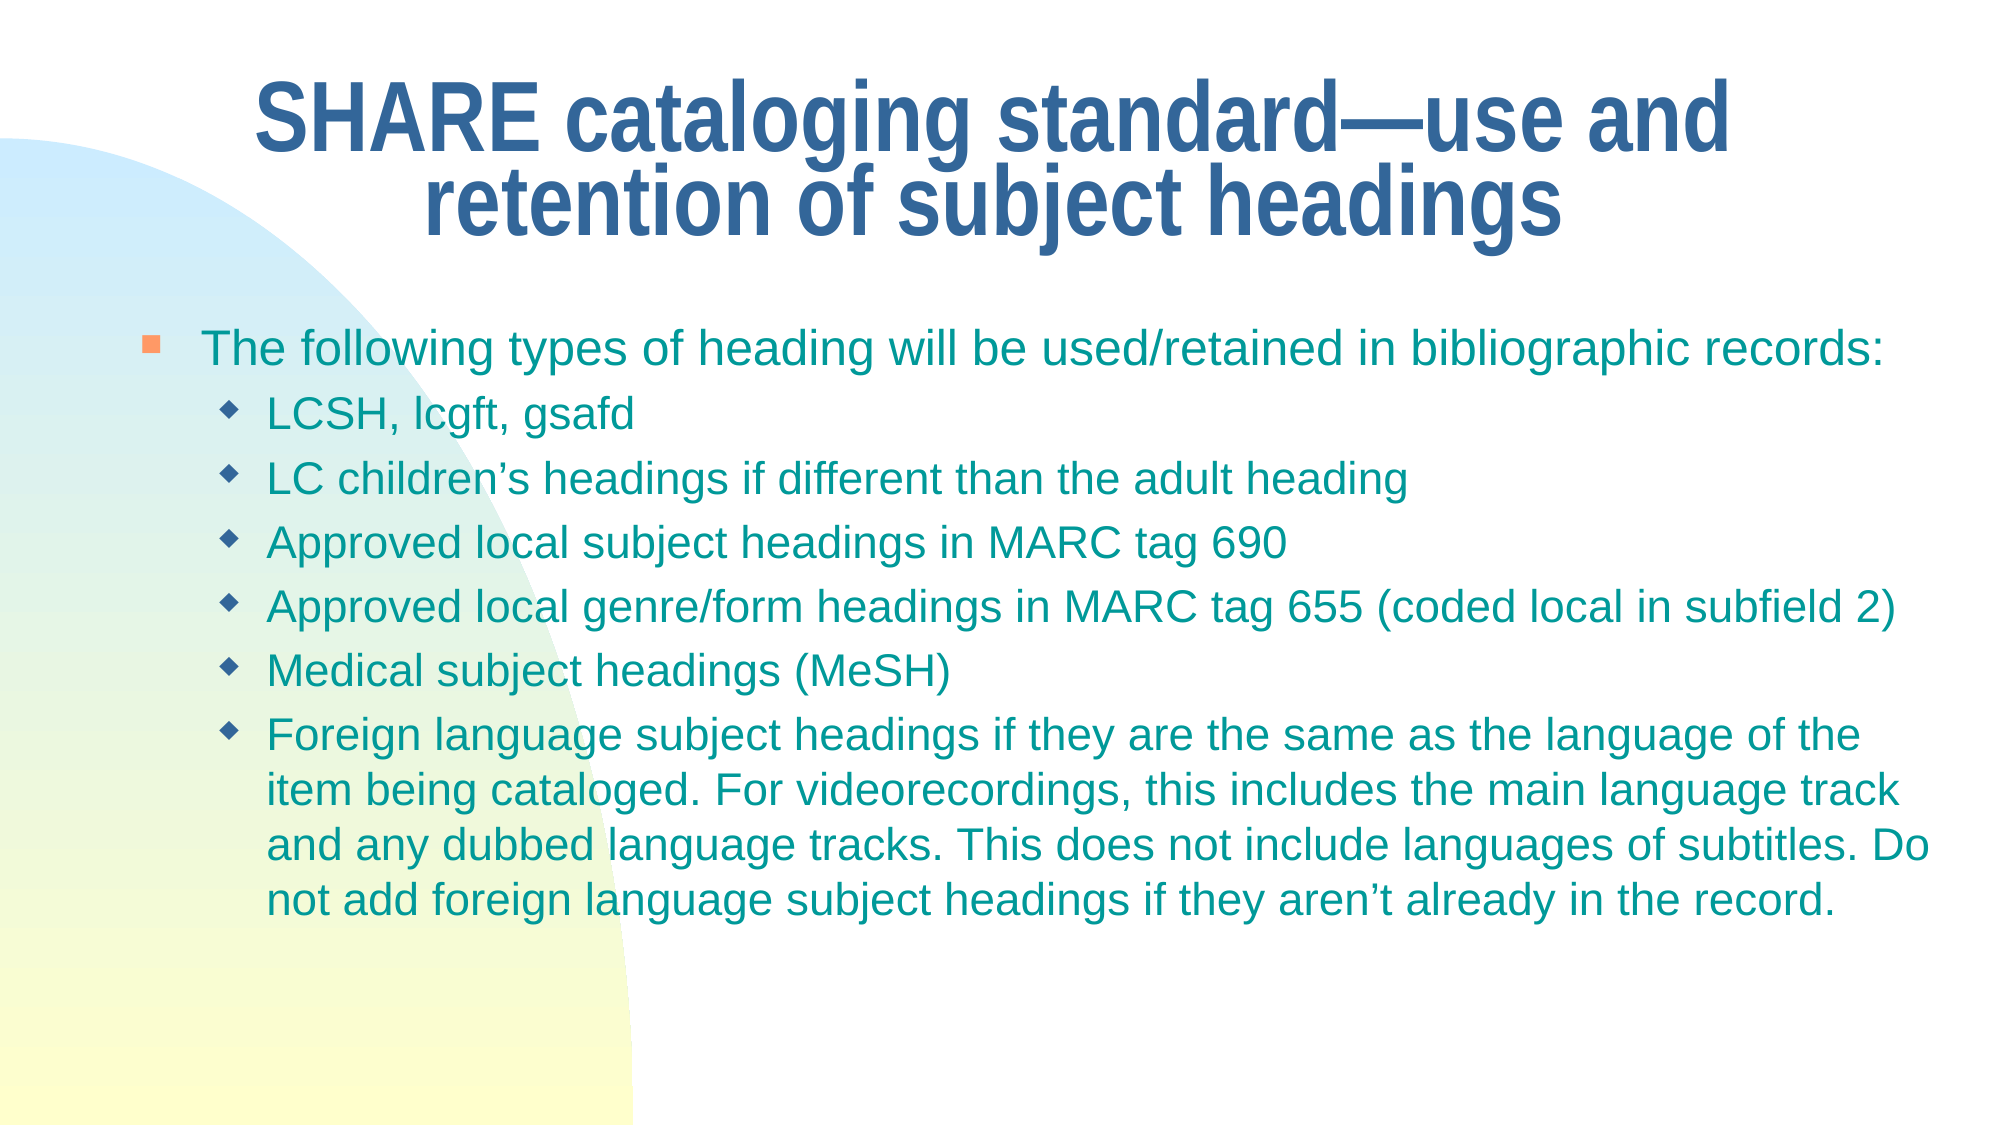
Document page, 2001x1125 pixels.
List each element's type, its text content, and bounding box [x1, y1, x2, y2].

list The following types of heading will be used/retained in bibliographic records: LCSH, lcgft, gsafd LC children’s headings if different than the adult heading Approved local subject headings in MARC tag 690 Approved local genre/form headings in MARC tag 655 (coded local in subfield 2) Medical subject headings (MeSH) Foreign language subject headings if they are the same as the language of the item being cataloged. For videorecordings, this includes the main language track and any dubbed language tracks. This does not include languages of subtitles. Do not add foreign language subject headings if they aren’t already in the record. [129, 237, 1953, 1061]
title SHARE cataloging standard—use and retention of subject headings [152, 99, 1837, 237]
